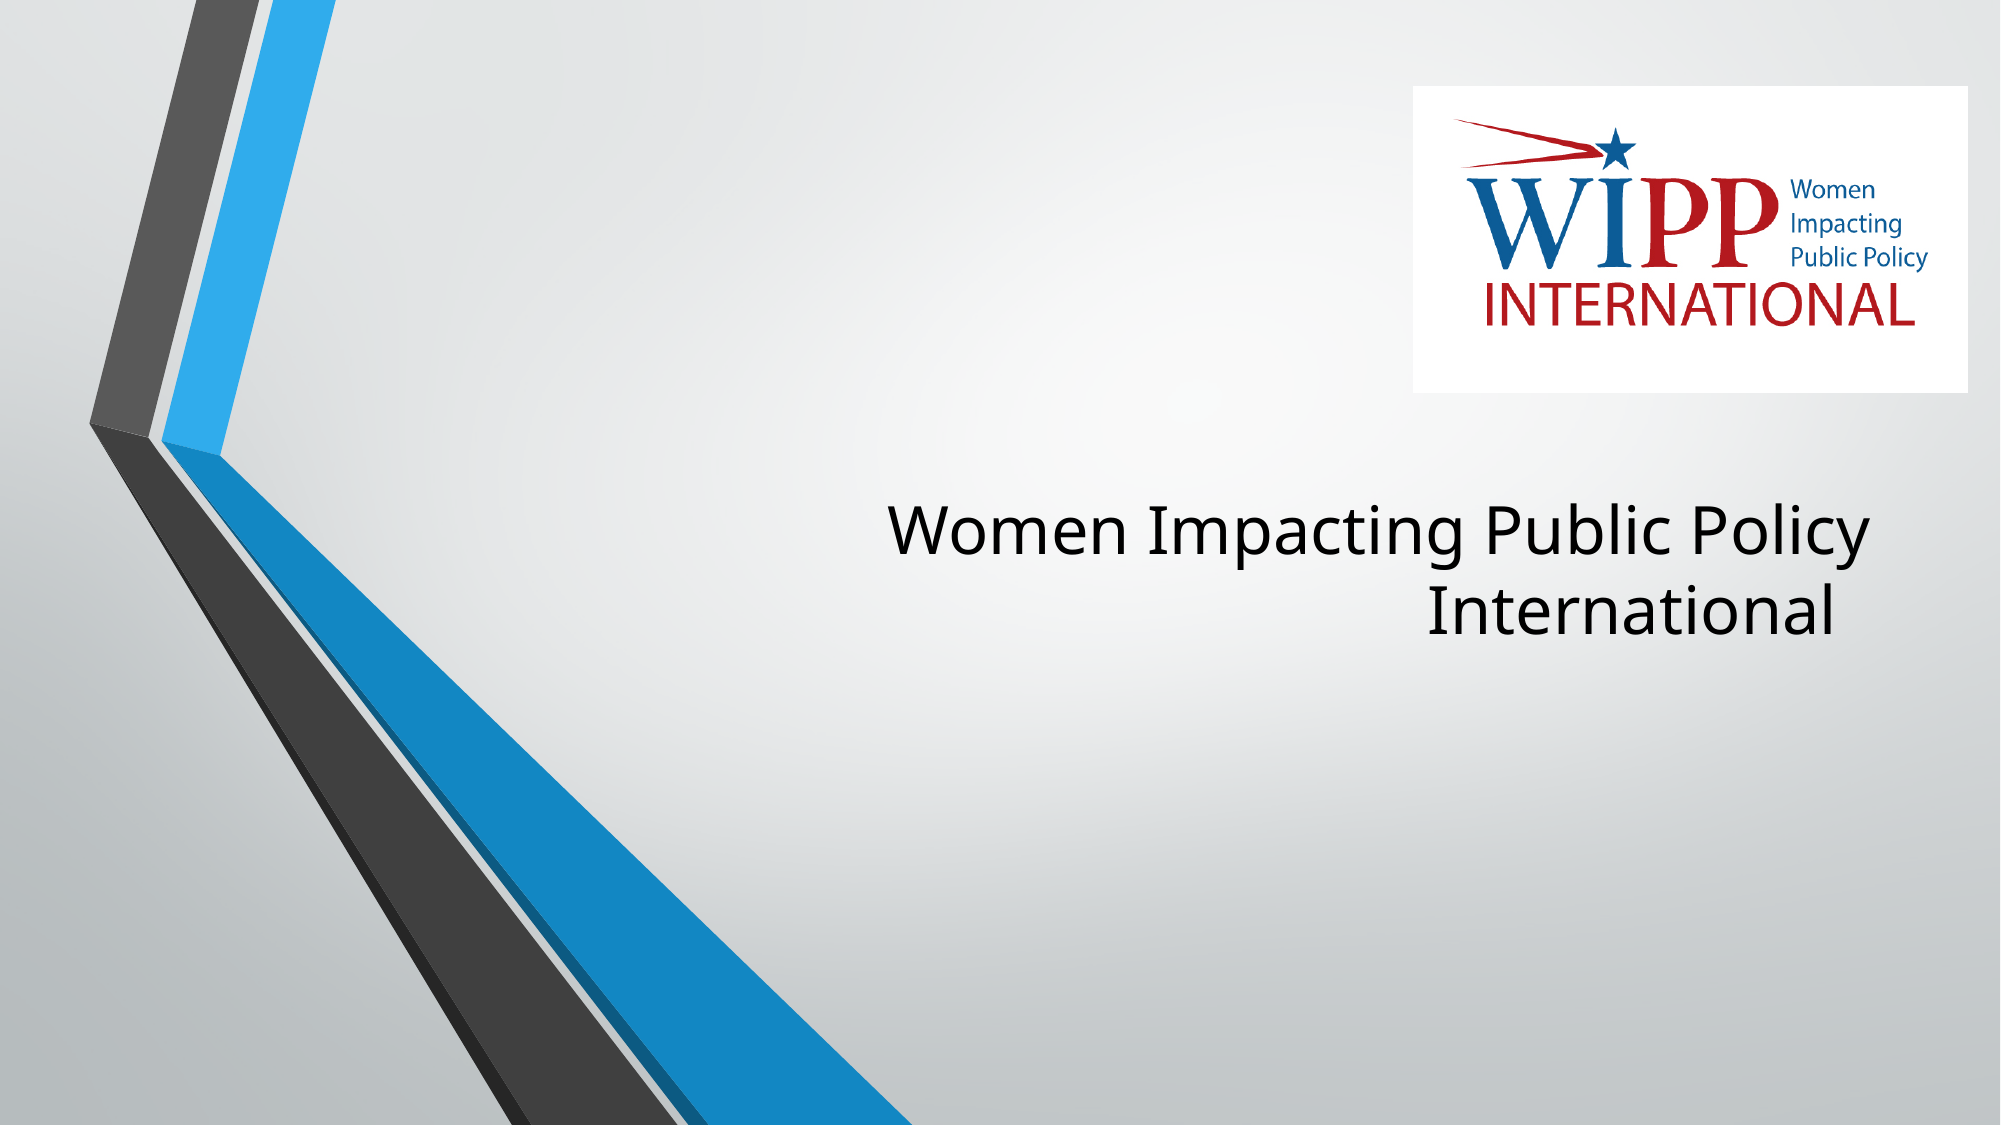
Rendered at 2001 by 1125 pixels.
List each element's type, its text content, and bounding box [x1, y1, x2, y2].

picture [1413, 86, 1969, 394]
title Women Impacting Public Policy International [480, 226, 1887, 656]
